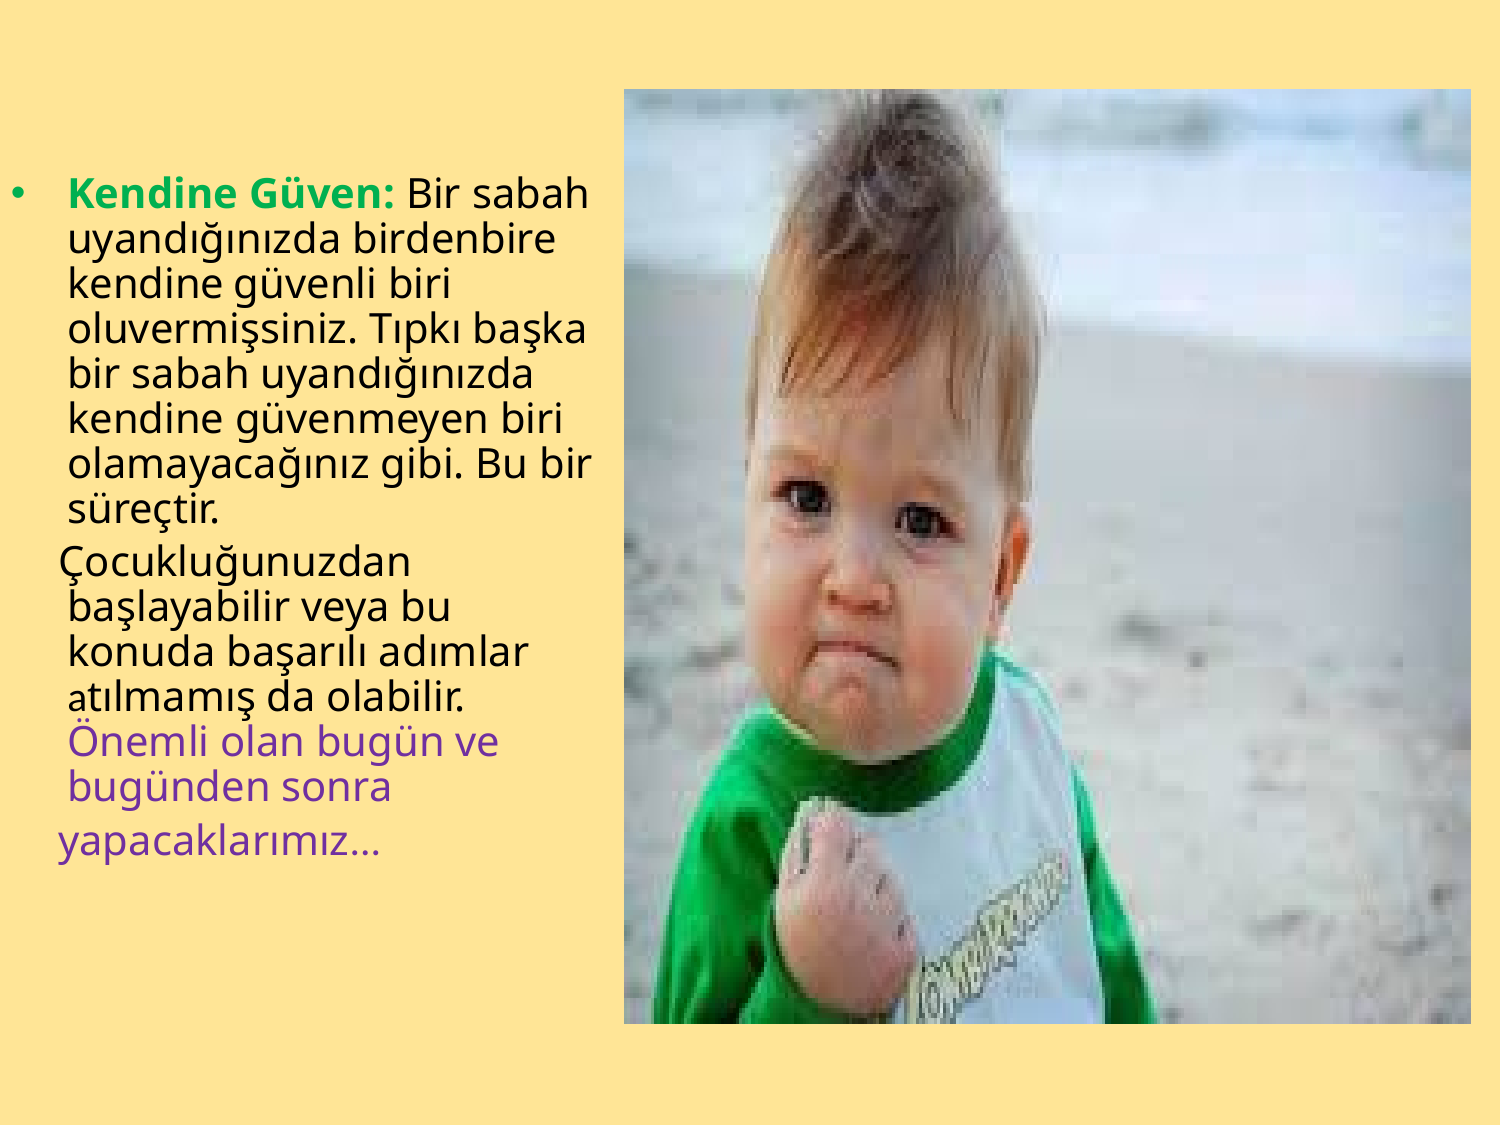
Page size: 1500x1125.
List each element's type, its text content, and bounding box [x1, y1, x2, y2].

picture [624, 89, 1471, 1024]
text_box Kendine Güven: Bir sabah uyandığınızda birdenbire kendine güvenli biri oluvermişsiniz. Tıpkı başka bir sabah uyandığınızda kendine güvenmeyen biri olamayacağınız gibi. Bu bir süreçtir. Çocukluğunuzdan başlayabilir veya bu konuda başarılı adımlar atılmamış da olabilir. Önemli olan bugün ve bugünden sonra yapacaklarımız... [0, 165, 619, 1024]
